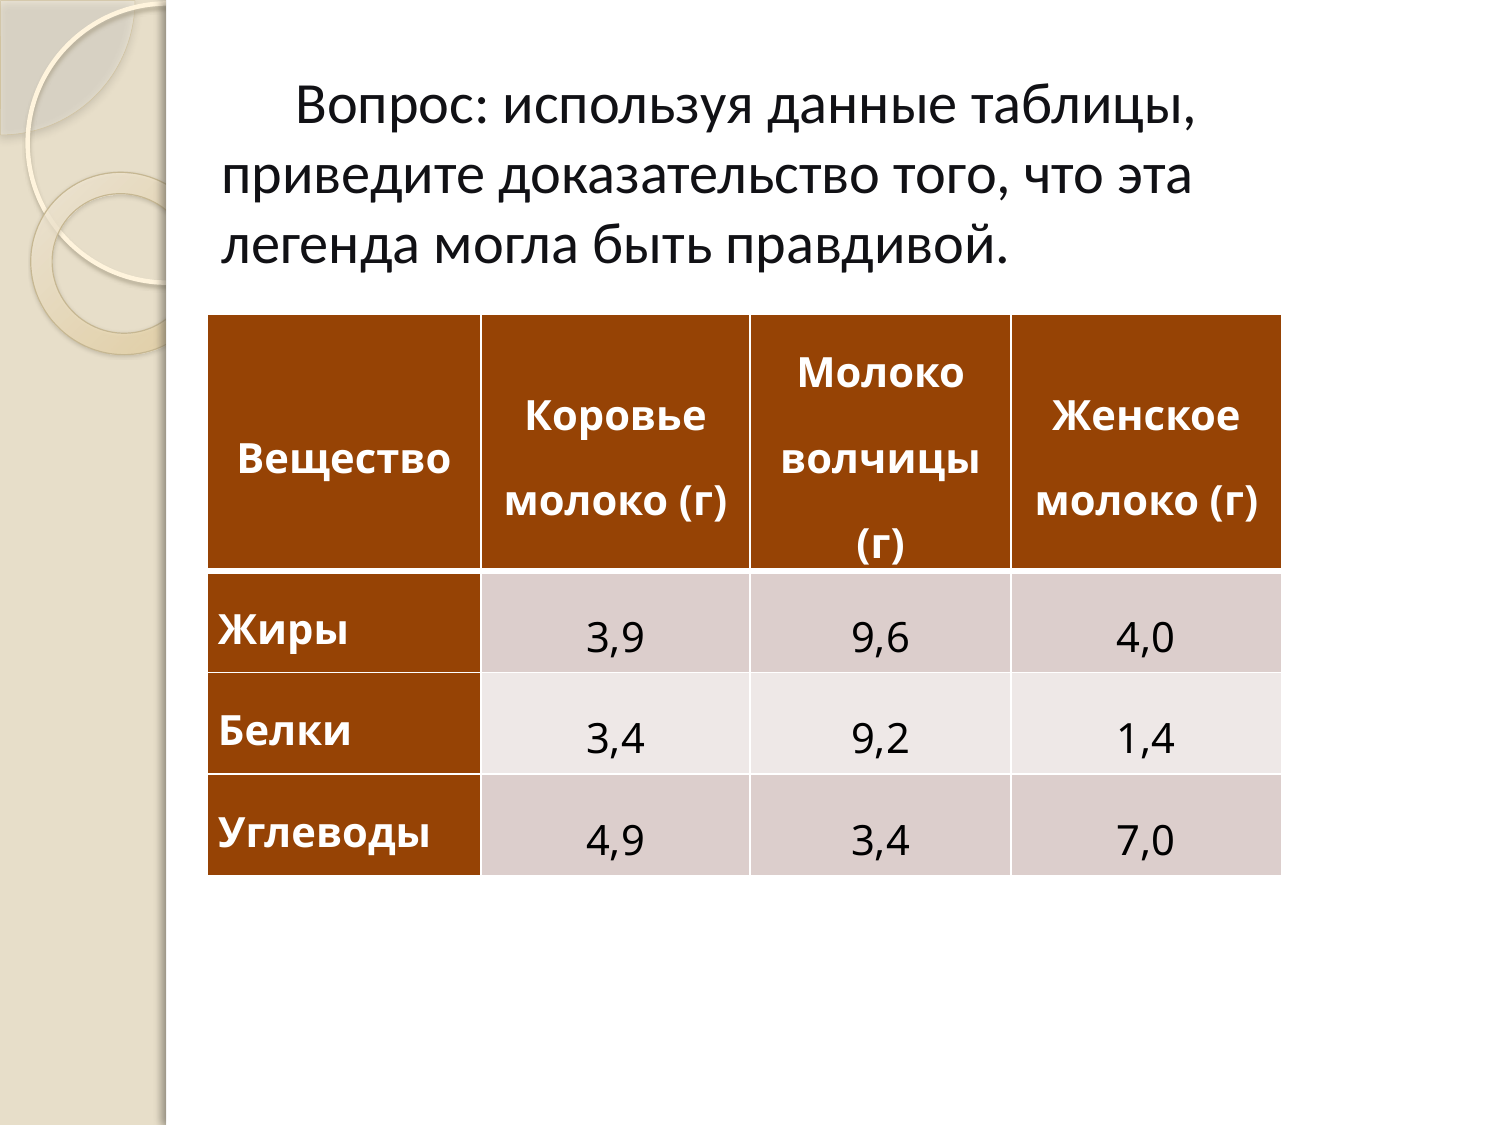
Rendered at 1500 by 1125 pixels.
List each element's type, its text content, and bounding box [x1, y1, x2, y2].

table_header Вещество [208, 328, 480, 568]
text_box Вопрос: используя данные таблицы, приведите доказательство того, что эта легенда могла быть правдивой. [206, 58, 1317, 328]
table_header Молоко волчицы (г) [751, 328, 1010, 568]
table_cell 9,6 [751, 574, 1010, 672]
table_cell Углеводы [208, 775, 480, 875]
table_cell 4,9 [482, 775, 749, 875]
table_cell Белки [208, 673, 480, 773]
table_cell 9,2 [751, 673, 1010, 773]
table_cell 3,9 [482, 574, 749, 672]
table_header Коровье молоко (г) [482, 328, 749, 568]
table_cell 1,4 [1012, 673, 1281, 773]
table_cell 7,0 [1012, 775, 1281, 875]
table_header Женское молоко (г) [1012, 328, 1281, 568]
table_cell 3,4 [751, 775, 1010, 875]
table_cell 3,4 [482, 673, 749, 773]
table_cell Жиры [208, 574, 480, 672]
table_cell 4,0 [1012, 574, 1281, 672]
